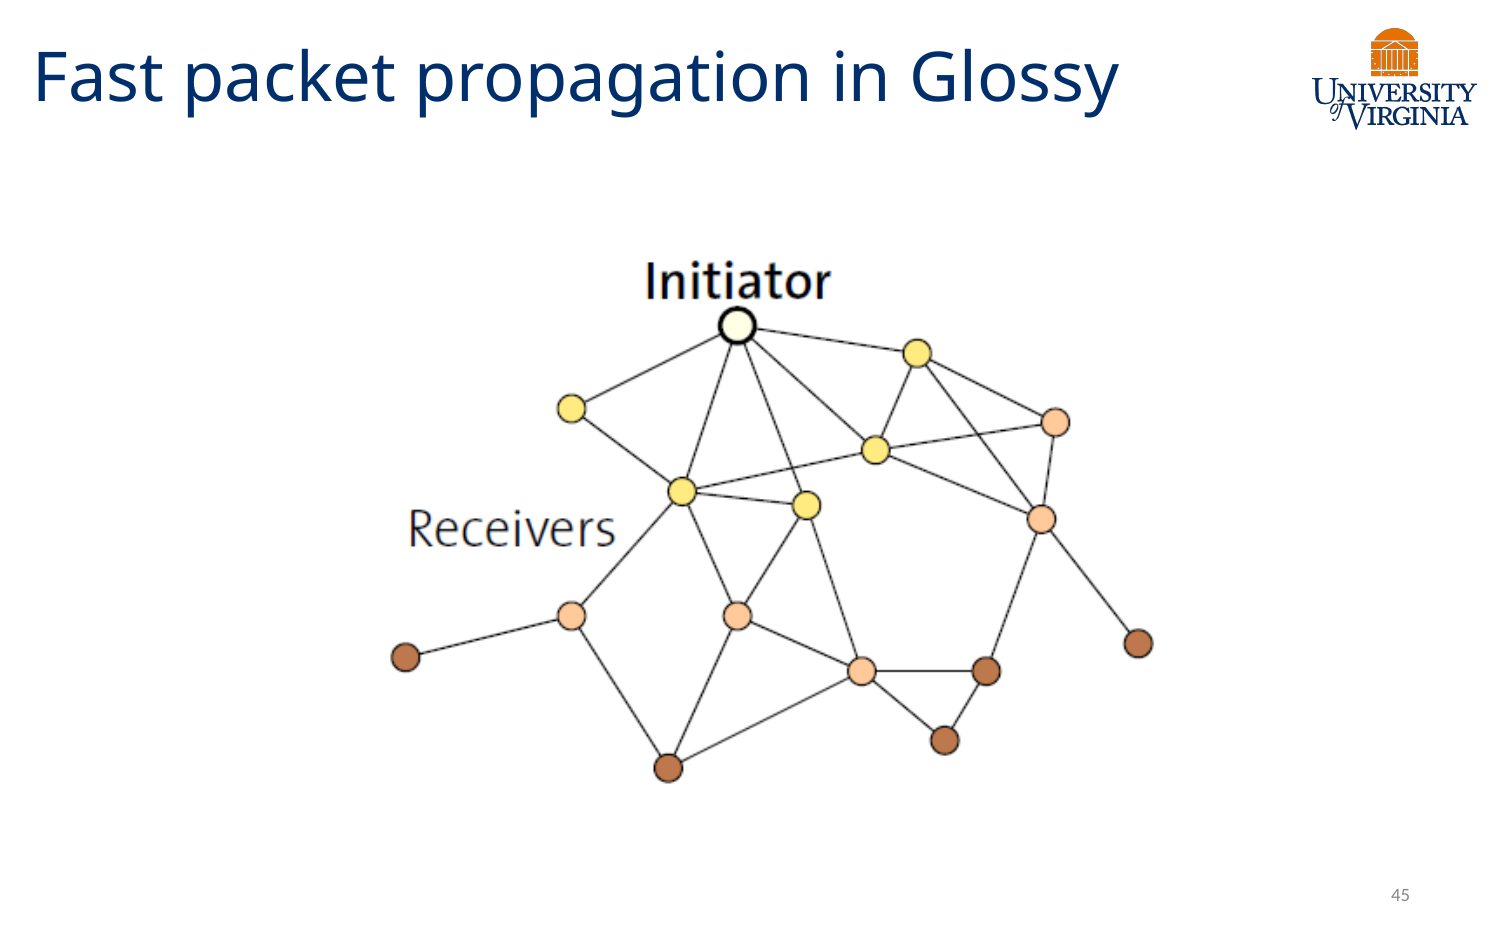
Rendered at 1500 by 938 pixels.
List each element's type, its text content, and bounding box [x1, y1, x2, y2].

title Fast packet propagation in Glossy [17, 14, 1297, 145]
picture [383, 253, 1159, 791]
slide_number 45 [1200, 868, 1425, 919]
picture [1312, 28, 1477, 130]
